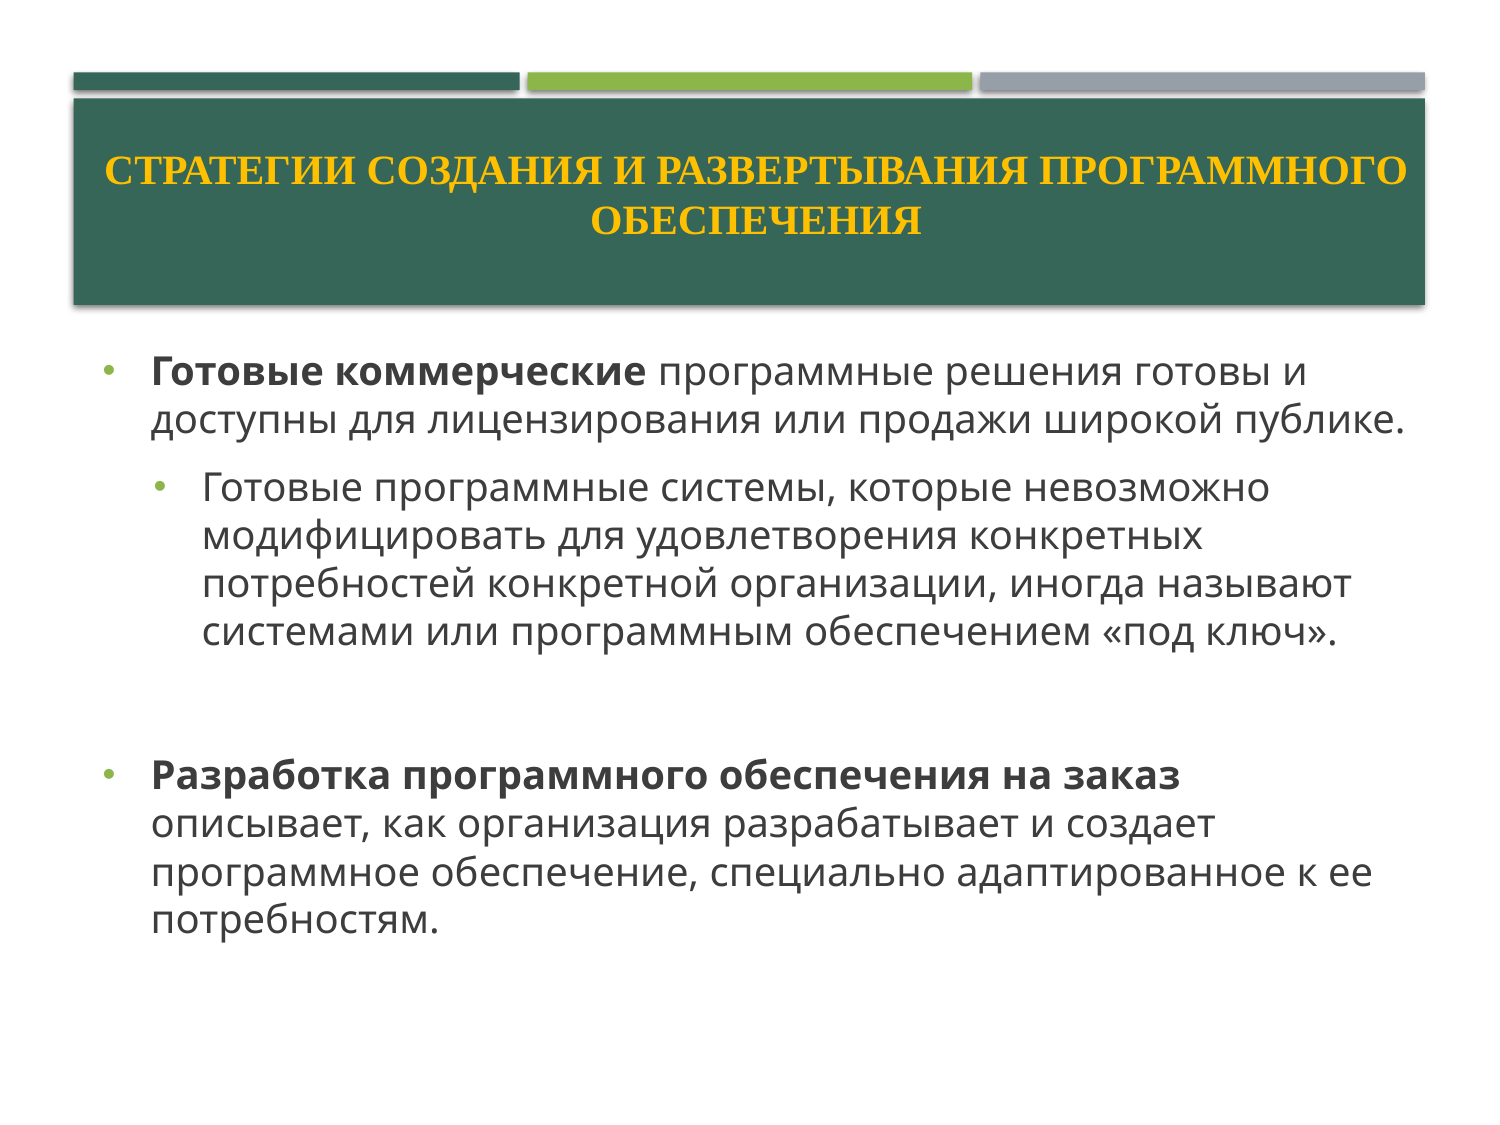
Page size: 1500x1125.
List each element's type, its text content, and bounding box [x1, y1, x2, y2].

list Готовые коммерческие программные решения готовы и доступны для лицензирования или продажи широкой публике. Готовые программные системы, которые невозможно модифицировать для удовлетворения конкретных потребностей конкретной организации, иногда называют системами или программным обеспечением «под ключ». Разработка программного обеспечения на заказ описывает, как организация разрабатывает и создает программное обеспечение, специально адаптированное к ее потребностям. [87, 324, 1425, 963]
title Стратегии создания и развертывания программного обеспечения [87, 125, 1425, 250]
